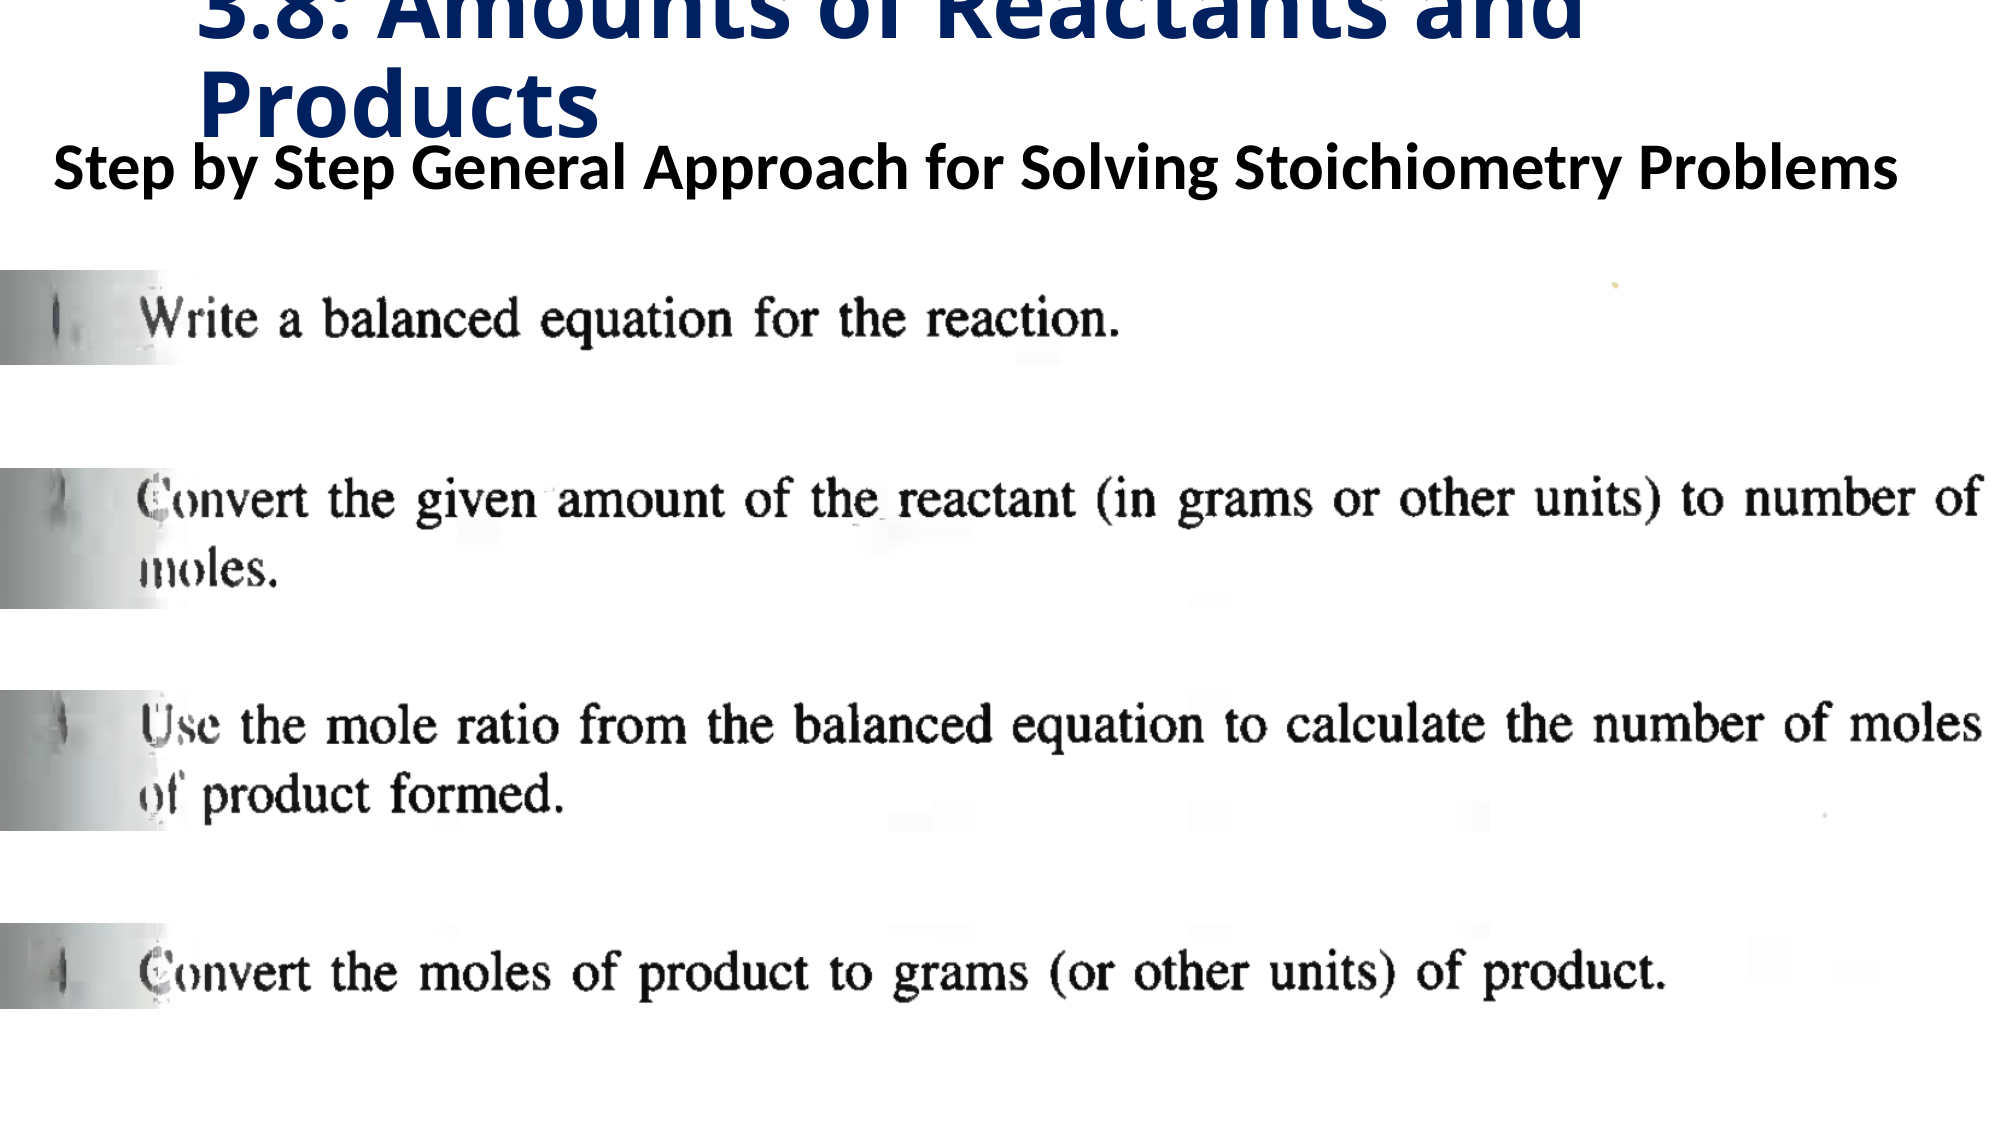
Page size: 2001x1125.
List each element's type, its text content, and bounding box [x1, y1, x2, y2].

title 3.8: Amounts of Reactants and Products [181, 0, 1907, 115]
picture [0, 468, 2000, 609]
picture [0, 270, 2000, 365]
text_box Step by Step General Approach for Solving Stoichiometry Problems [38, 115, 1956, 211]
picture [0, 923, 2000, 1009]
picture [0, 689, 2000, 831]
